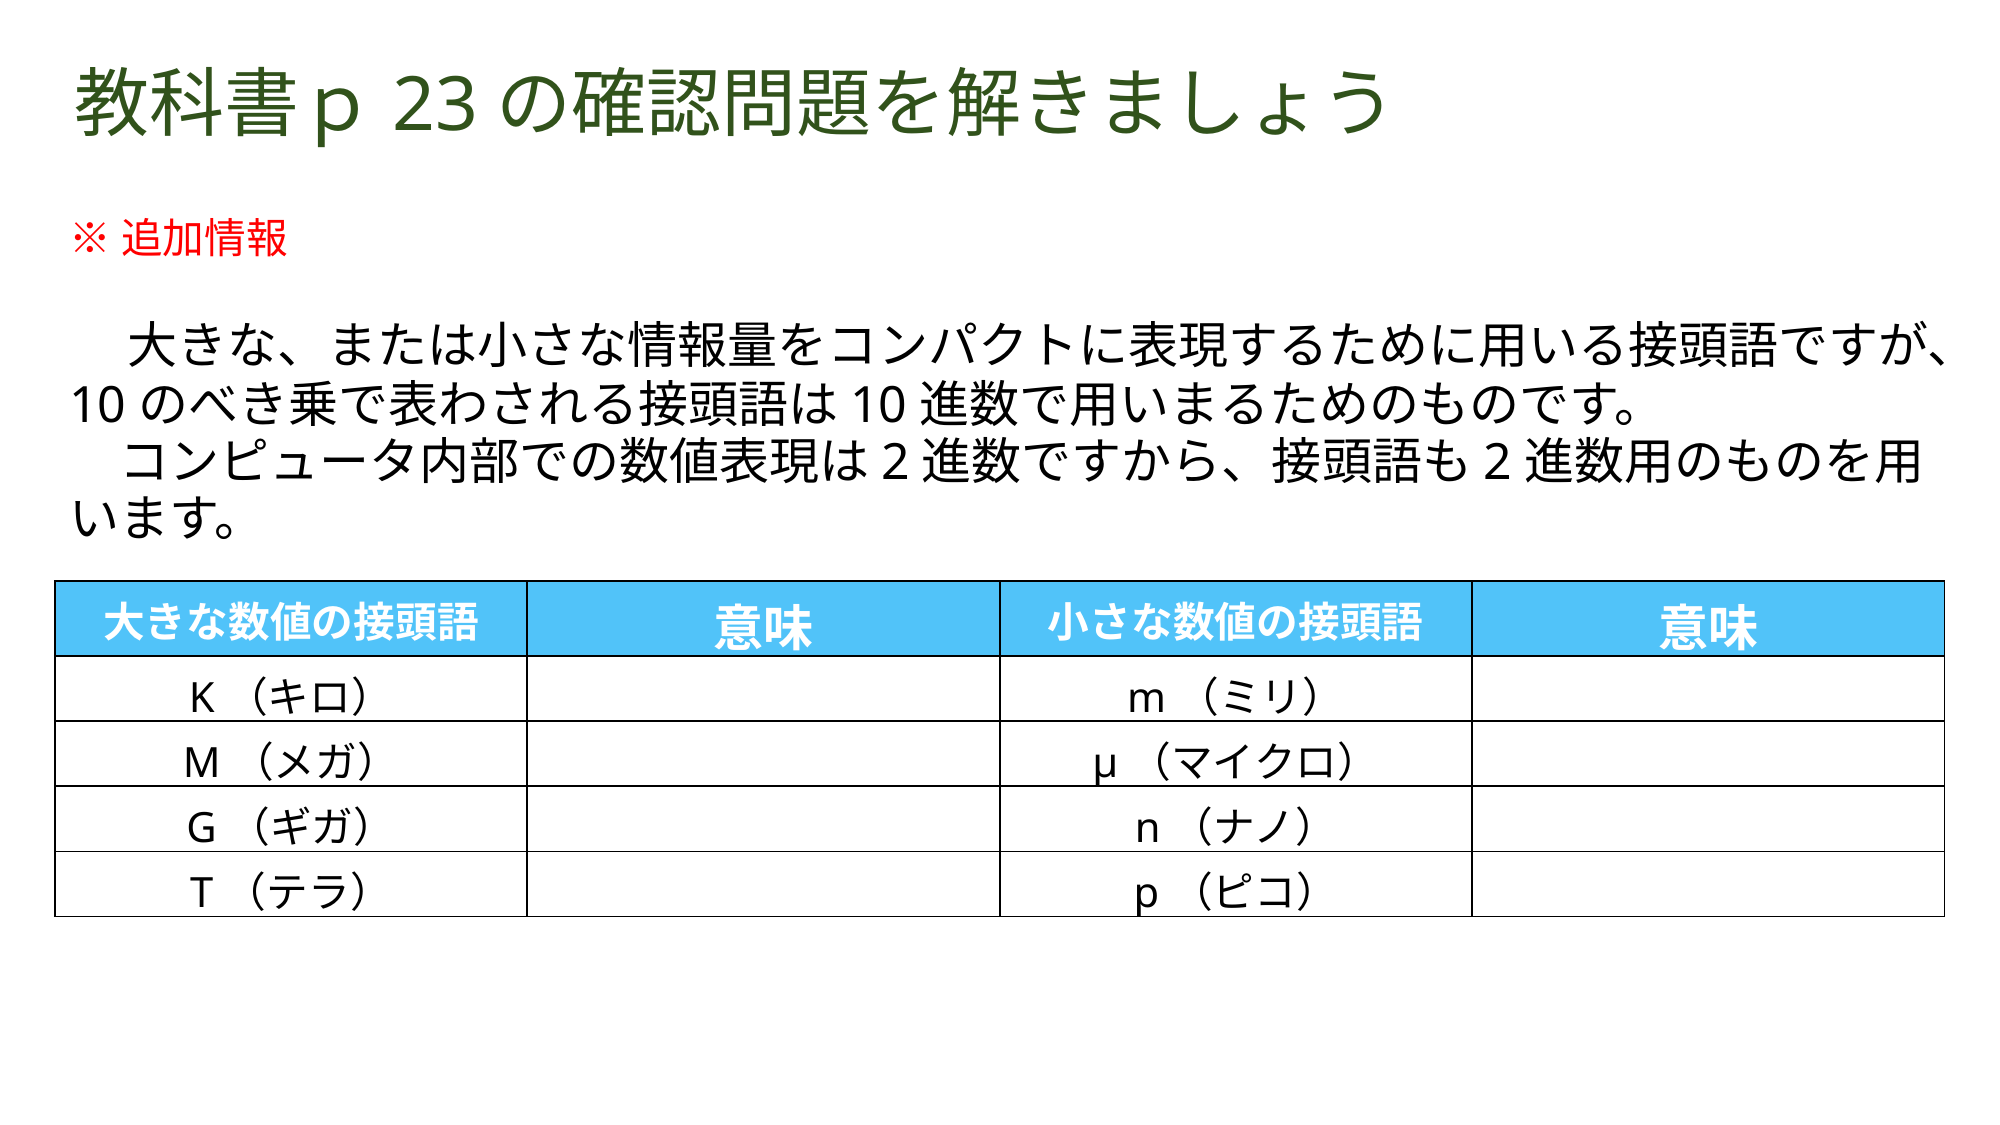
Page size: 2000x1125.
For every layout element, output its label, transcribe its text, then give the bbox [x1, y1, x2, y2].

text_box ※追加情報 大きな、または小さな情報量をコンパクトに表現するために用いる接頭語ですが、10のべき乗で表わされる接頭語は10進数で用いまるためのものです。 コンピュータ内部での数値表現は2進数ですから、接頭語も2進数用のものを用います。 [54, 208, 1945, 556]
title 教科書ｐ23の確認問題を解きましょう [54, 66, 1945, 208]
